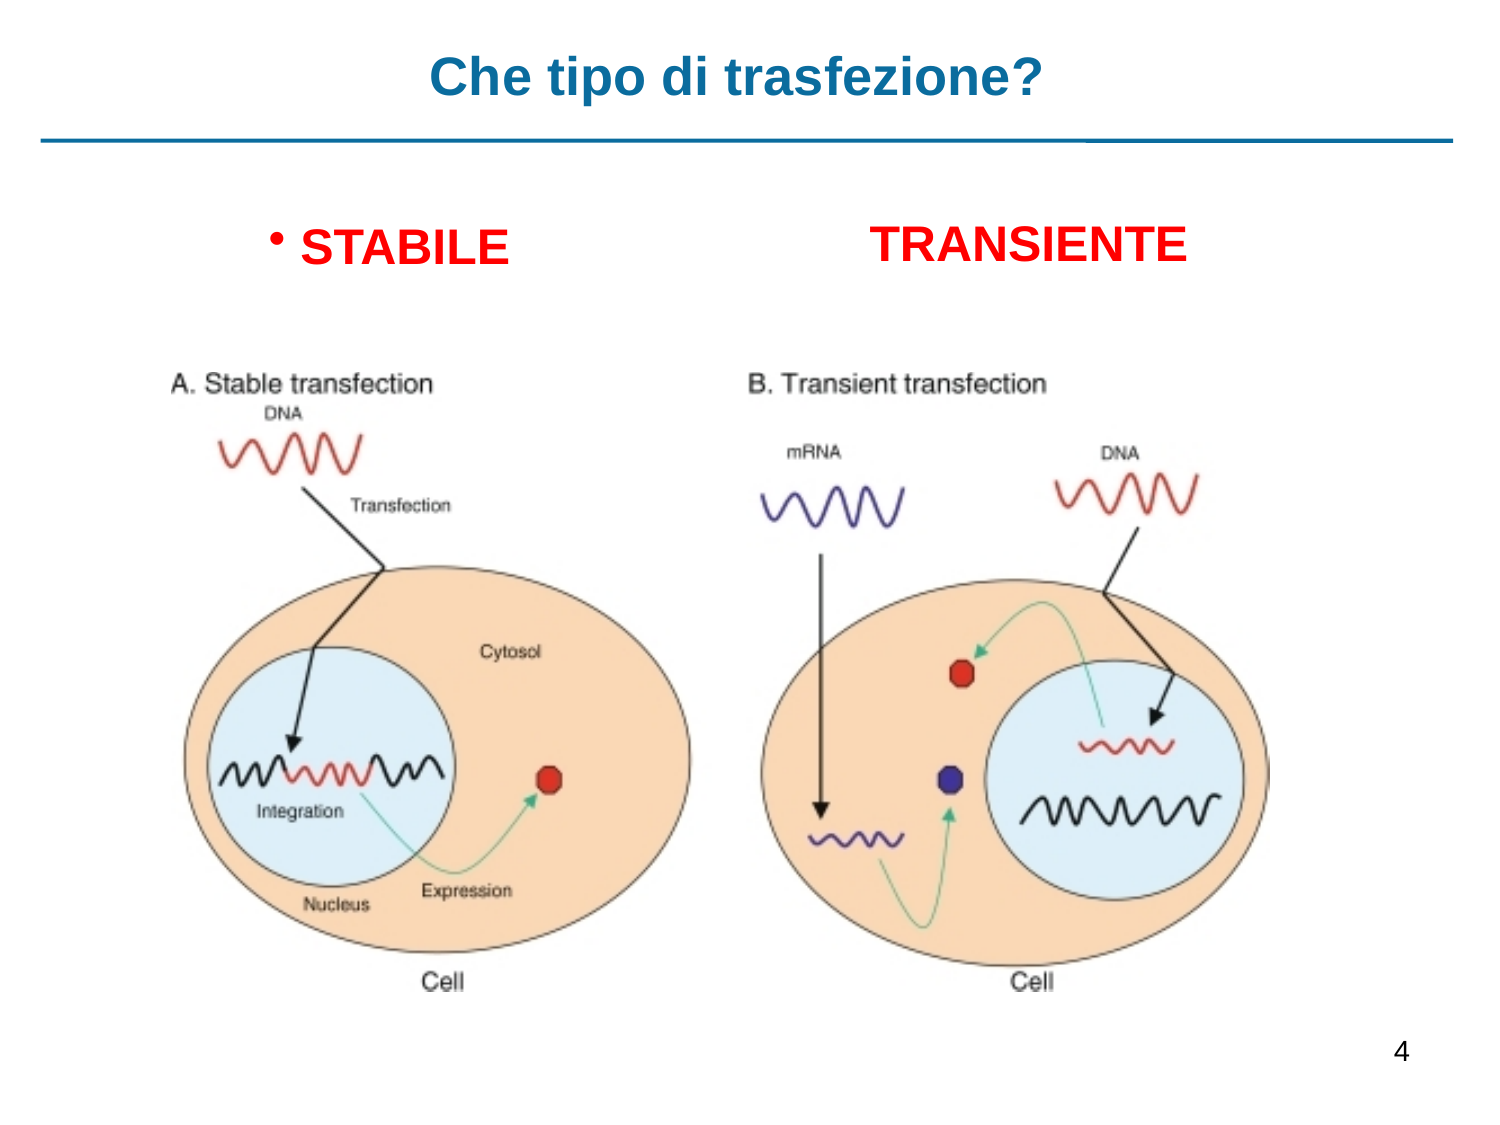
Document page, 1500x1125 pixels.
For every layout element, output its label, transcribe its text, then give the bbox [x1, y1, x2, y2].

slide_number 4 [1074, 1024, 1426, 1103]
title Che tipo di trasfezione? [312, 29, 1163, 118]
text_box TRANSIENTE [854, 203, 1218, 279]
picture [170, 372, 1271, 992]
text_box STABILE [253, 195, 672, 271]
